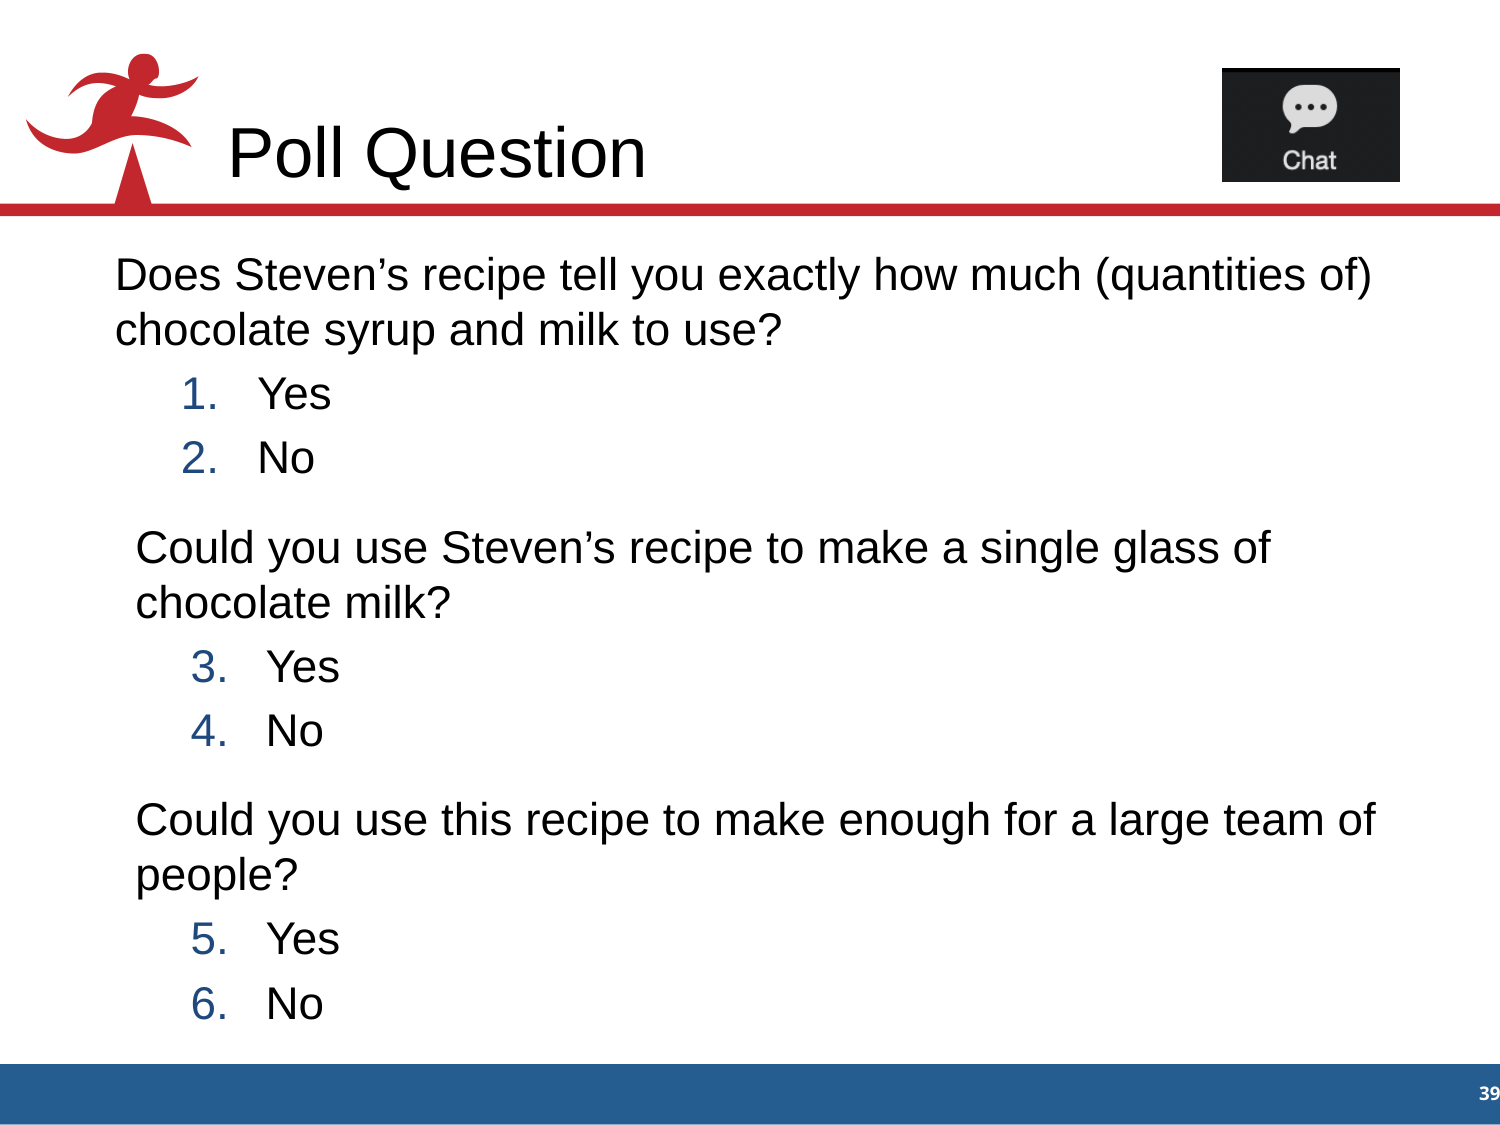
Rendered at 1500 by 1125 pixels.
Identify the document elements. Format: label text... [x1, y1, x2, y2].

picture [0, 0, 1500, 1125]
list Does Steven’s recipe tell you exactly how much (quantities of) chocolate syrup and milk to use? Yes No Could you use Steven’s recipe to make a single glass of chocolate milk? Yes No Could you use this recipe to make enough for a large team of people? Yes No [99, 237, 1400, 1050]
title Poll Question [212, 50, 1375, 200]
